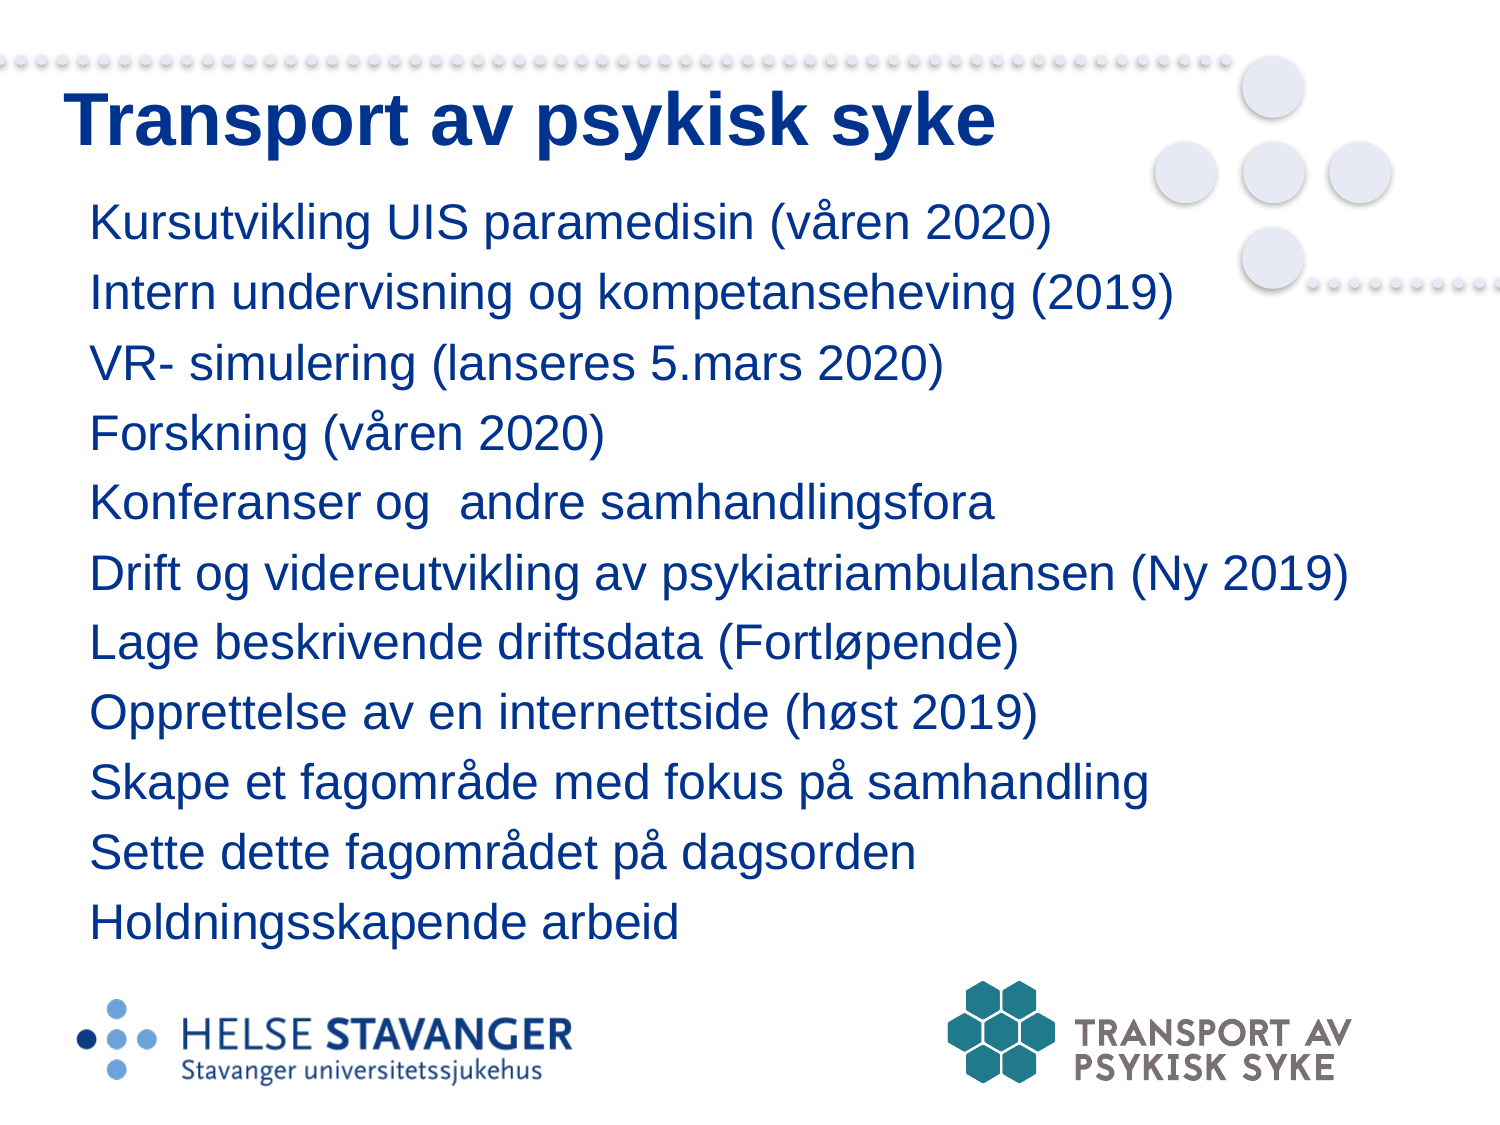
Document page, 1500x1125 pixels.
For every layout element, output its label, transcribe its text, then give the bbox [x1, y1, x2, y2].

picture [945, 978, 1356, 1087]
picture [42, 963, 659, 1125]
title Transport av psykisk syke [48, 63, 1097, 170]
list Kursutvikling UIS paramedisin (våren 2020) Intern undervisning og kompetanseheving (2019) VR- simulering (lanseres 5.mars 2020) Forskning (våren 2020) Konferanser og andre samhandlingsfora Drift og videreutvikling av psykiatriambulansen (Ny 2019) Lage beskrivende driftsdata (Fortløpende) Opprettelse av en internettside (høst 2019) Skape et fagområde med fokus på samhandling Sette dette fagområdet på dagsorden Holdningsskapende arbeid [75, 182, 1391, 979]
